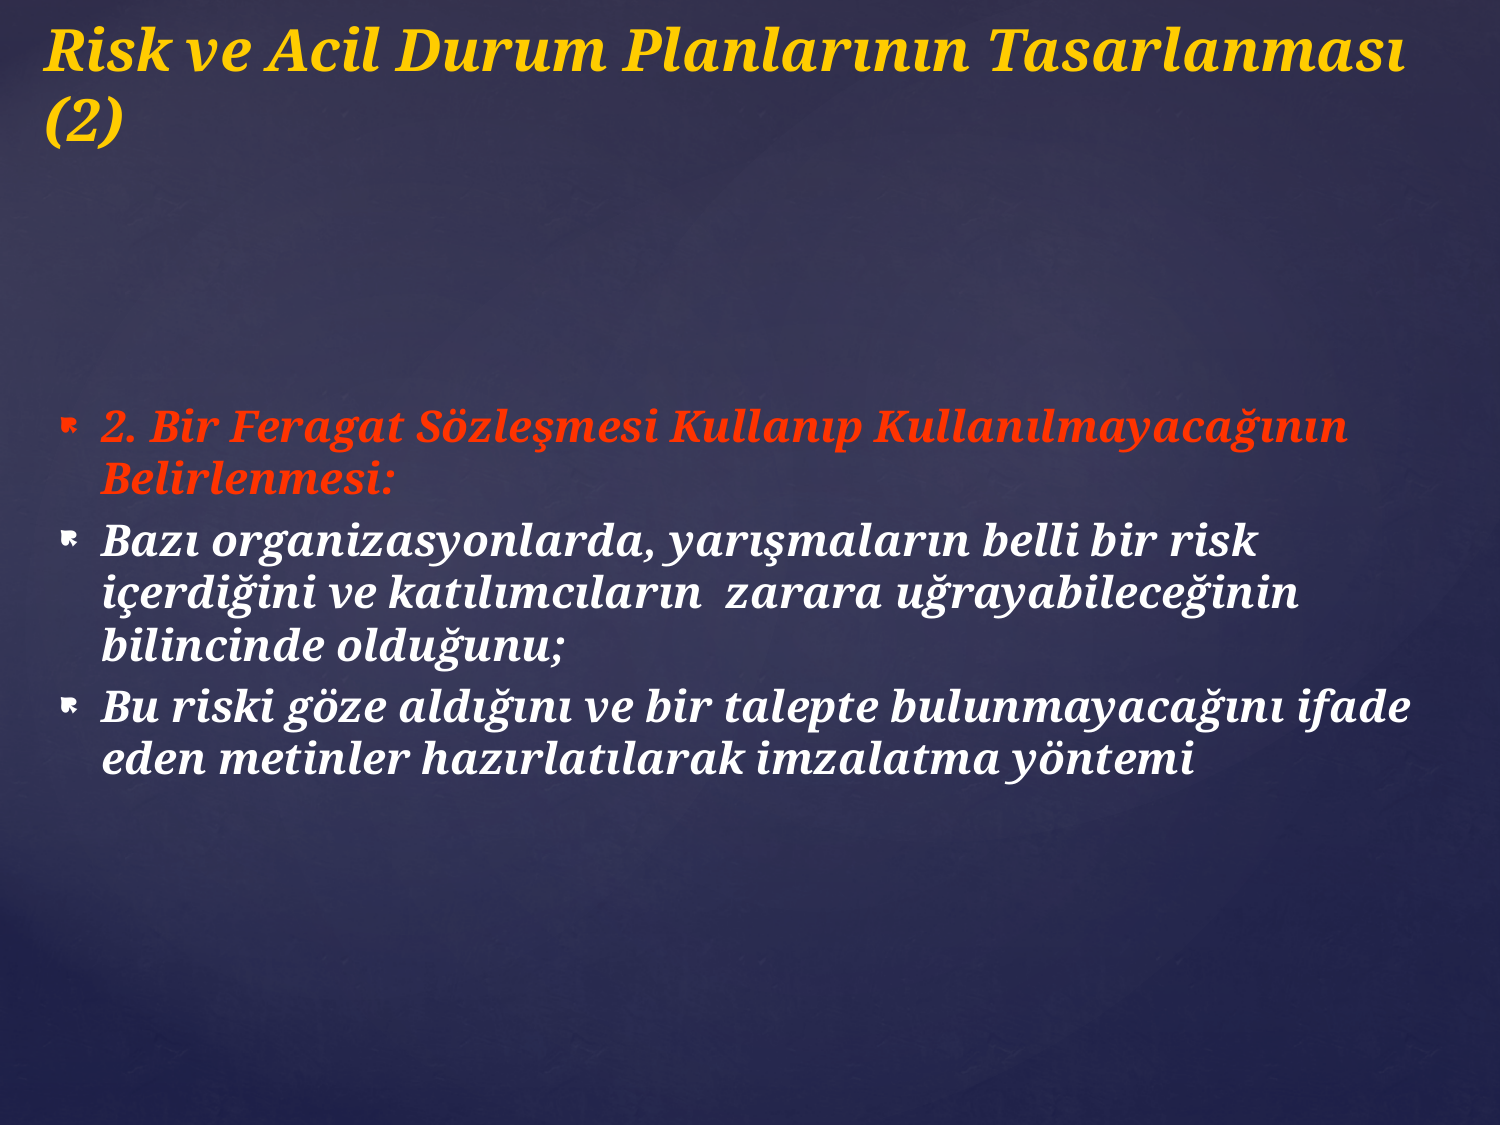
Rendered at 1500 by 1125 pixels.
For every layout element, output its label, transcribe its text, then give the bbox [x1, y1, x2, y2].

title Risk ve Acil Durum Planlarının Tasarlanması (2) [29, 42, 1459, 161]
list 2. Bir Feragat Sözleşmesi Kullanıp Kullanılmayacağının Belirlenmesi: Bazı organizasyonlarda, yarışmaların belli bir risk içerdiğini ve katılımcıların zarara uğrayabileceğinin bilincinde olduğunu; Bu riski göze aldığını ve bir talepte bulunmayacağını ifade eden metinler hazırlatılarak imzalatma yöntemi [41, 196, 1436, 1047]
